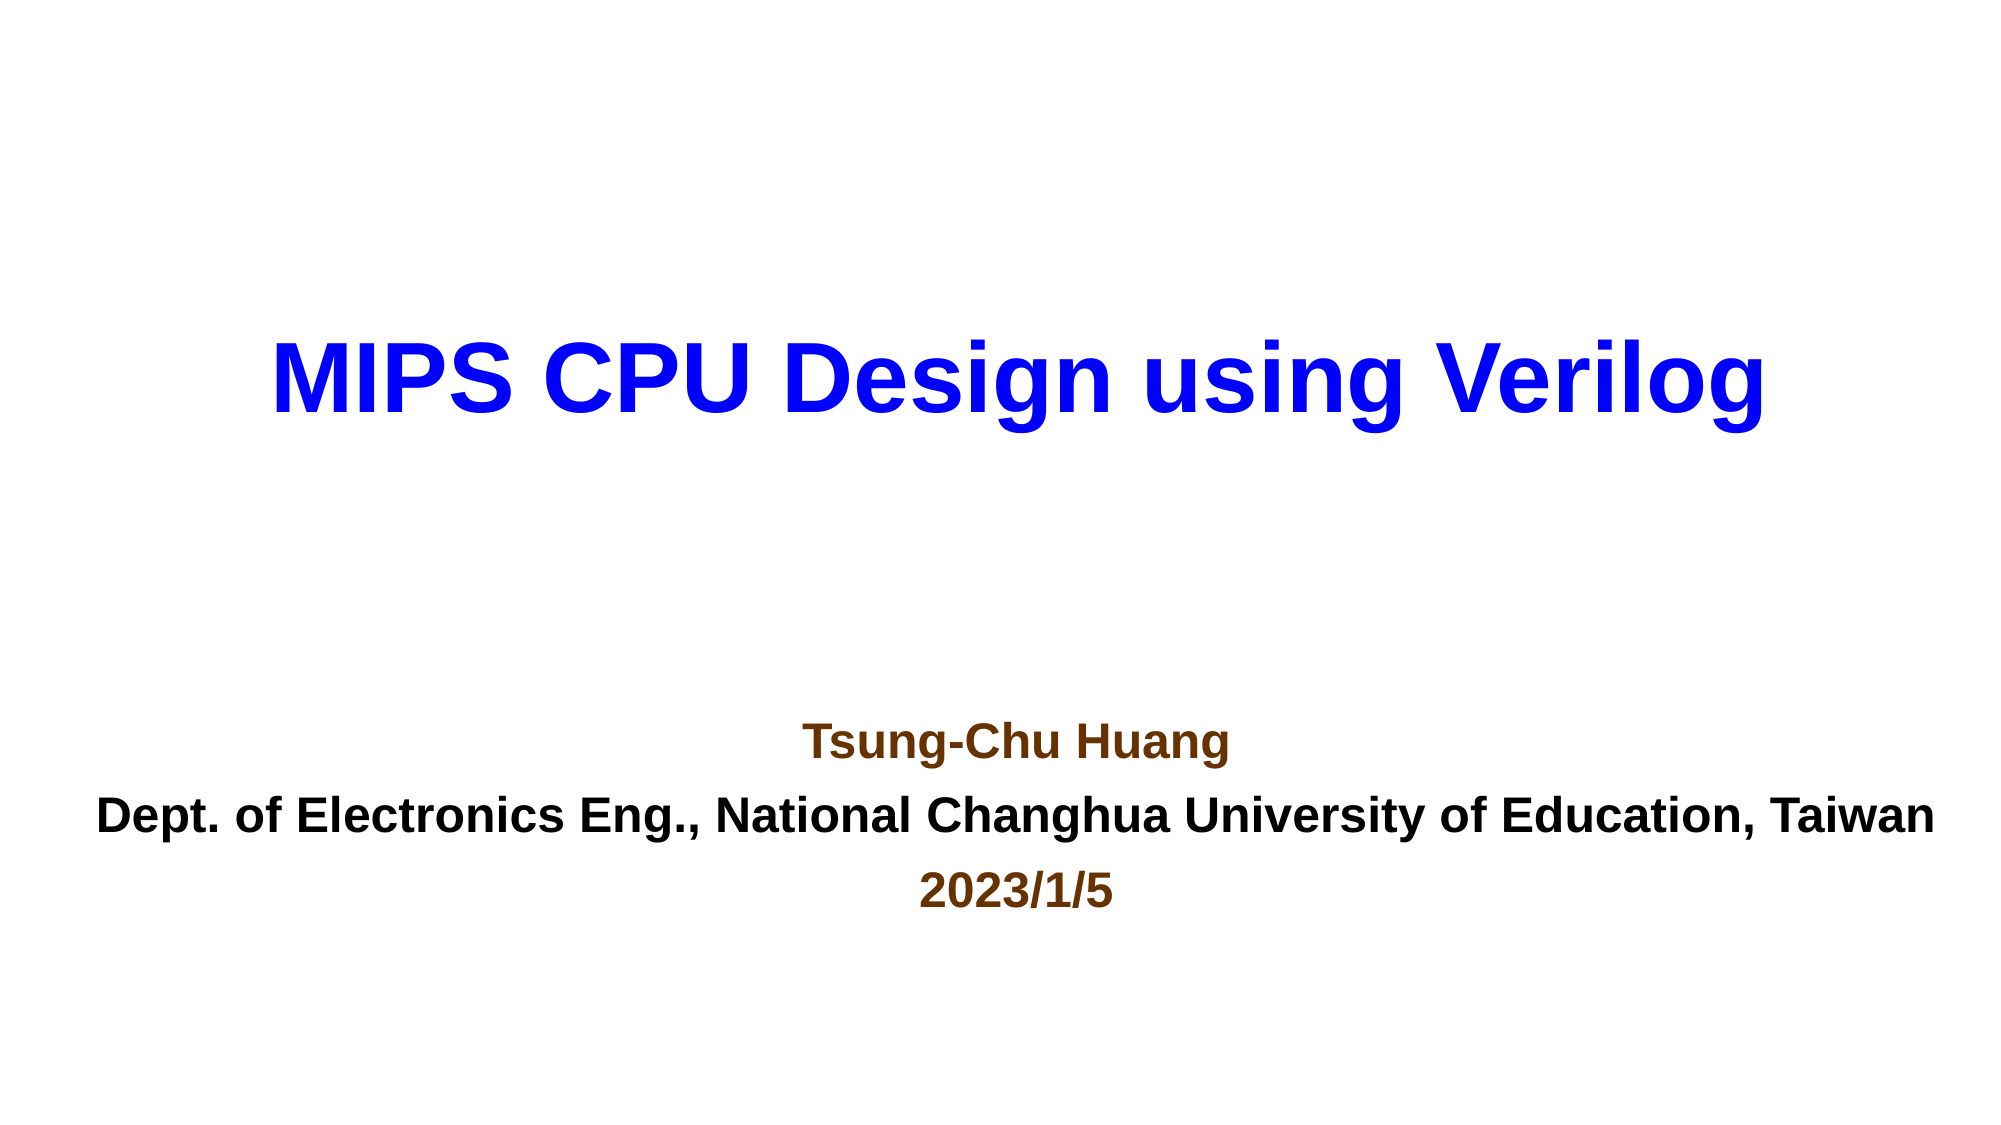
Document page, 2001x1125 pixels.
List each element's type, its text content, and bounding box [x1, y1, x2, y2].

subtitle Tsung-Chu Huang Dept. of Electronics Eng., National Changhua University of Education, Taiwan 2023/1/5 [64, 707, 1969, 979]
title MIPS CPU Design using Verilog [81, 184, 1960, 576]
